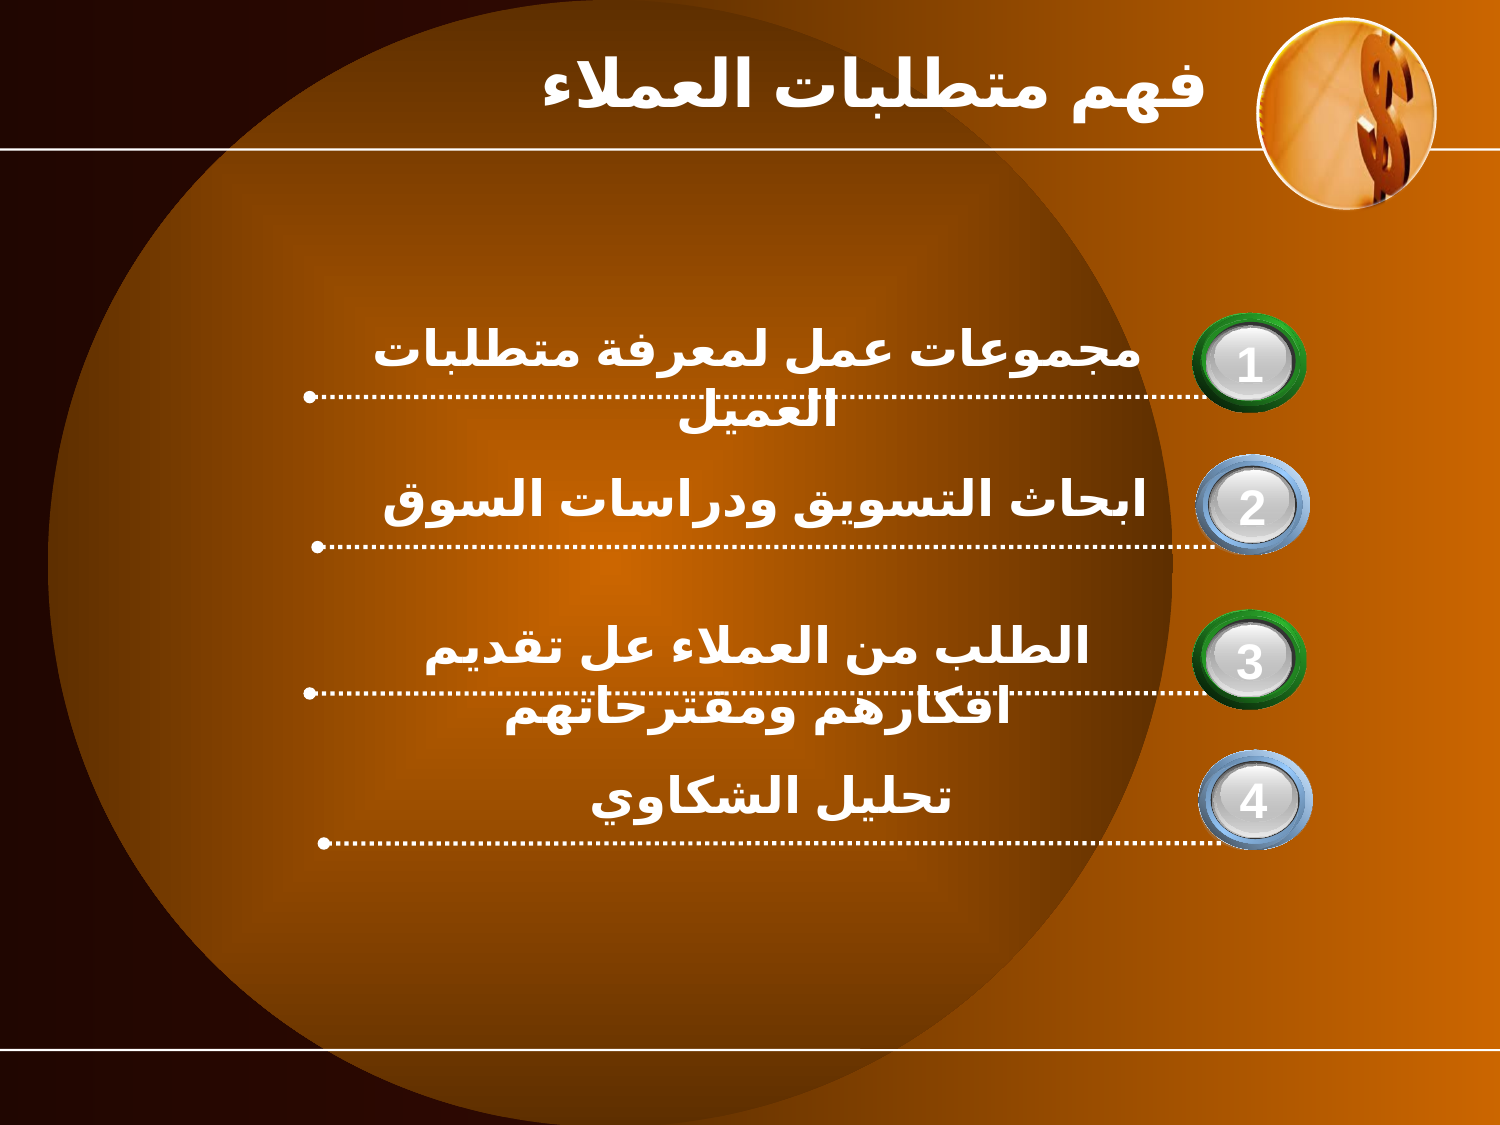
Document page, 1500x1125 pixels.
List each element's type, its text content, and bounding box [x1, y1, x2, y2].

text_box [317, 454, 1310, 555]
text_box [323, 749, 1313, 851]
title فهم متطلبات العملاء [50, 12, 1225, 150]
picture [1257, 17, 1438, 213]
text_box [309, 309, 1307, 413]
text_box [309, 605, 1307, 710]
